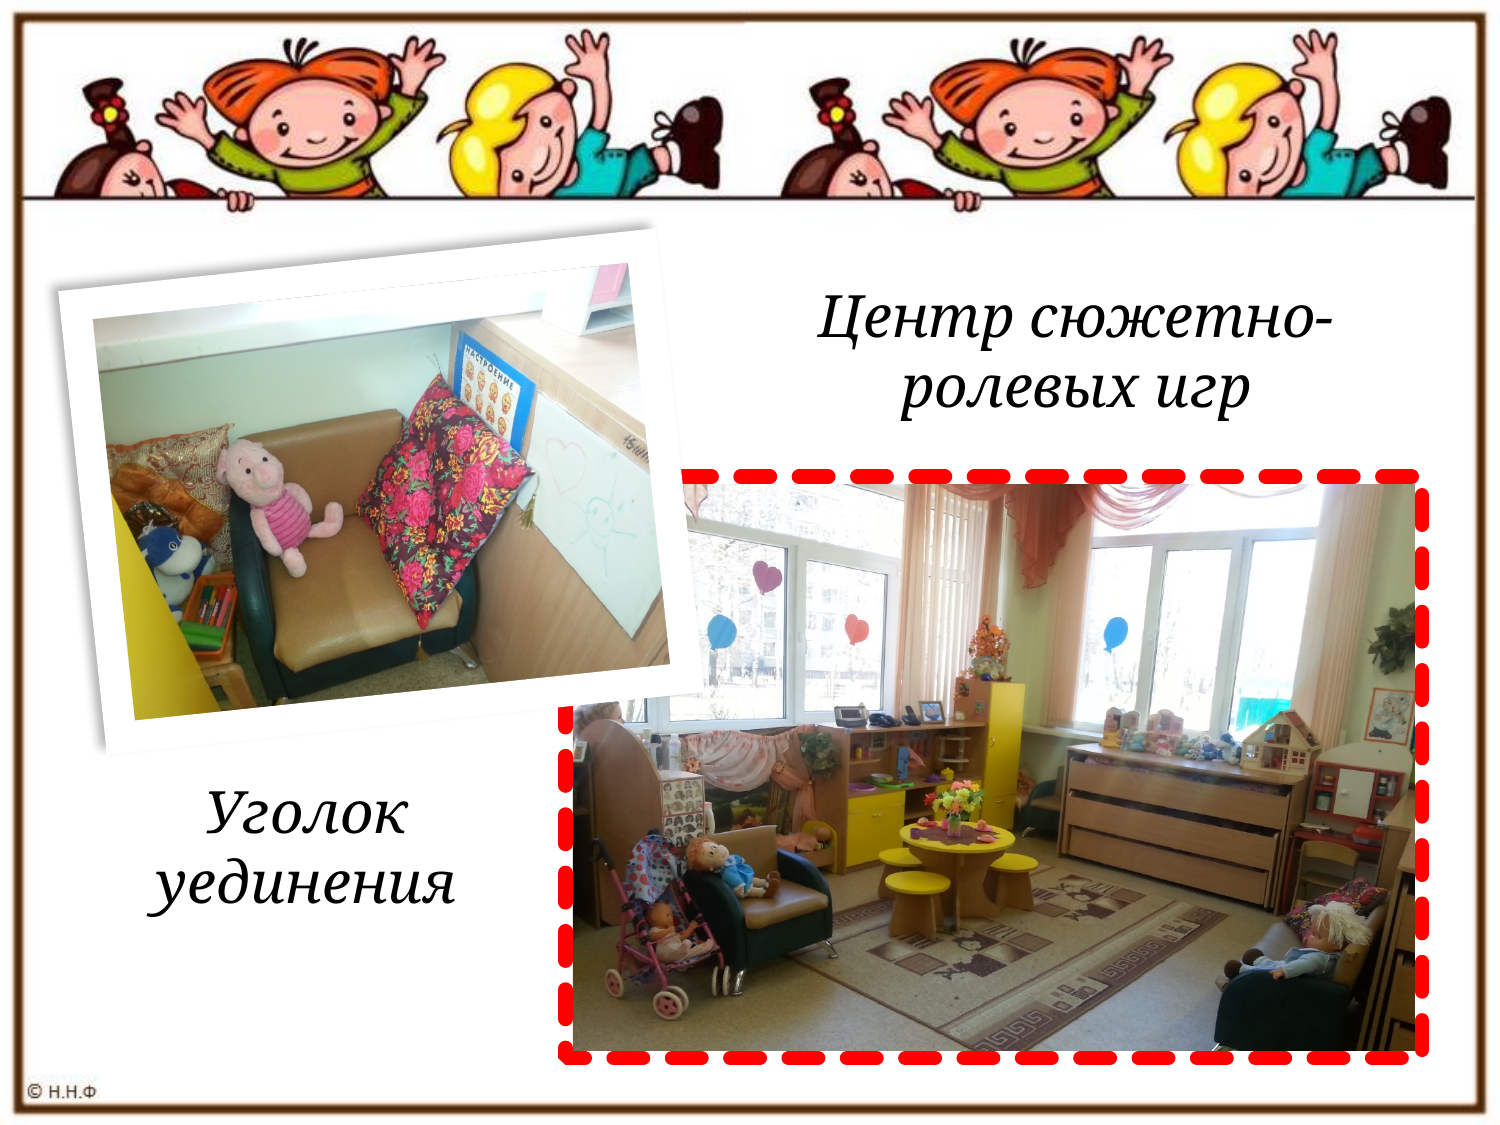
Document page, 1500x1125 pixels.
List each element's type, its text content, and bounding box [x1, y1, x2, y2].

picture [0, 0, 1500, 1125]
text_box Уголок уединения [135, 767, 479, 923]
title Центр сюжетно-ролевых игр [738, 255, 1415, 443]
